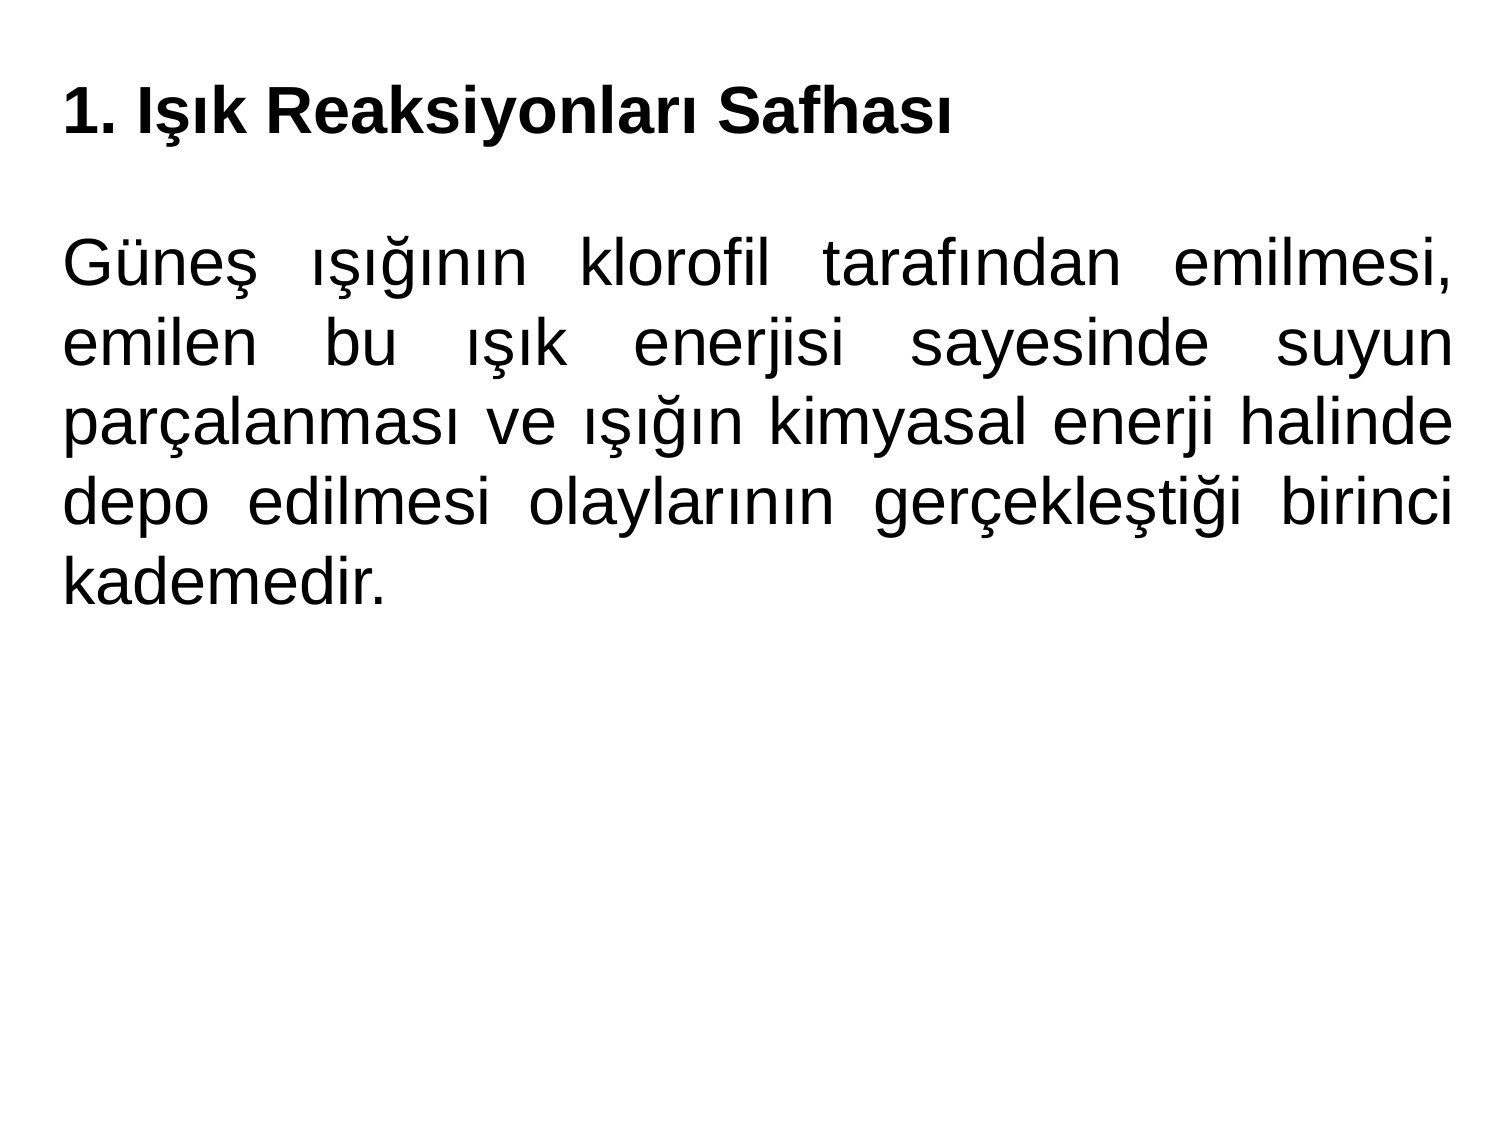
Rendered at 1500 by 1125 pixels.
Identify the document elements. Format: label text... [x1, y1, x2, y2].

subtitle 1. Işık Reaksiyonları Safhası Güneş ışığının klorofil tarafından emilmesi, emilen bu ışık enerjisi sayesinde suyun parçalanması ve ışığın kimyasal enerji halinde depo edilmesi olaylarının gerçekleştiği birinci kademedir. [47, 59, 1471, 1047]
